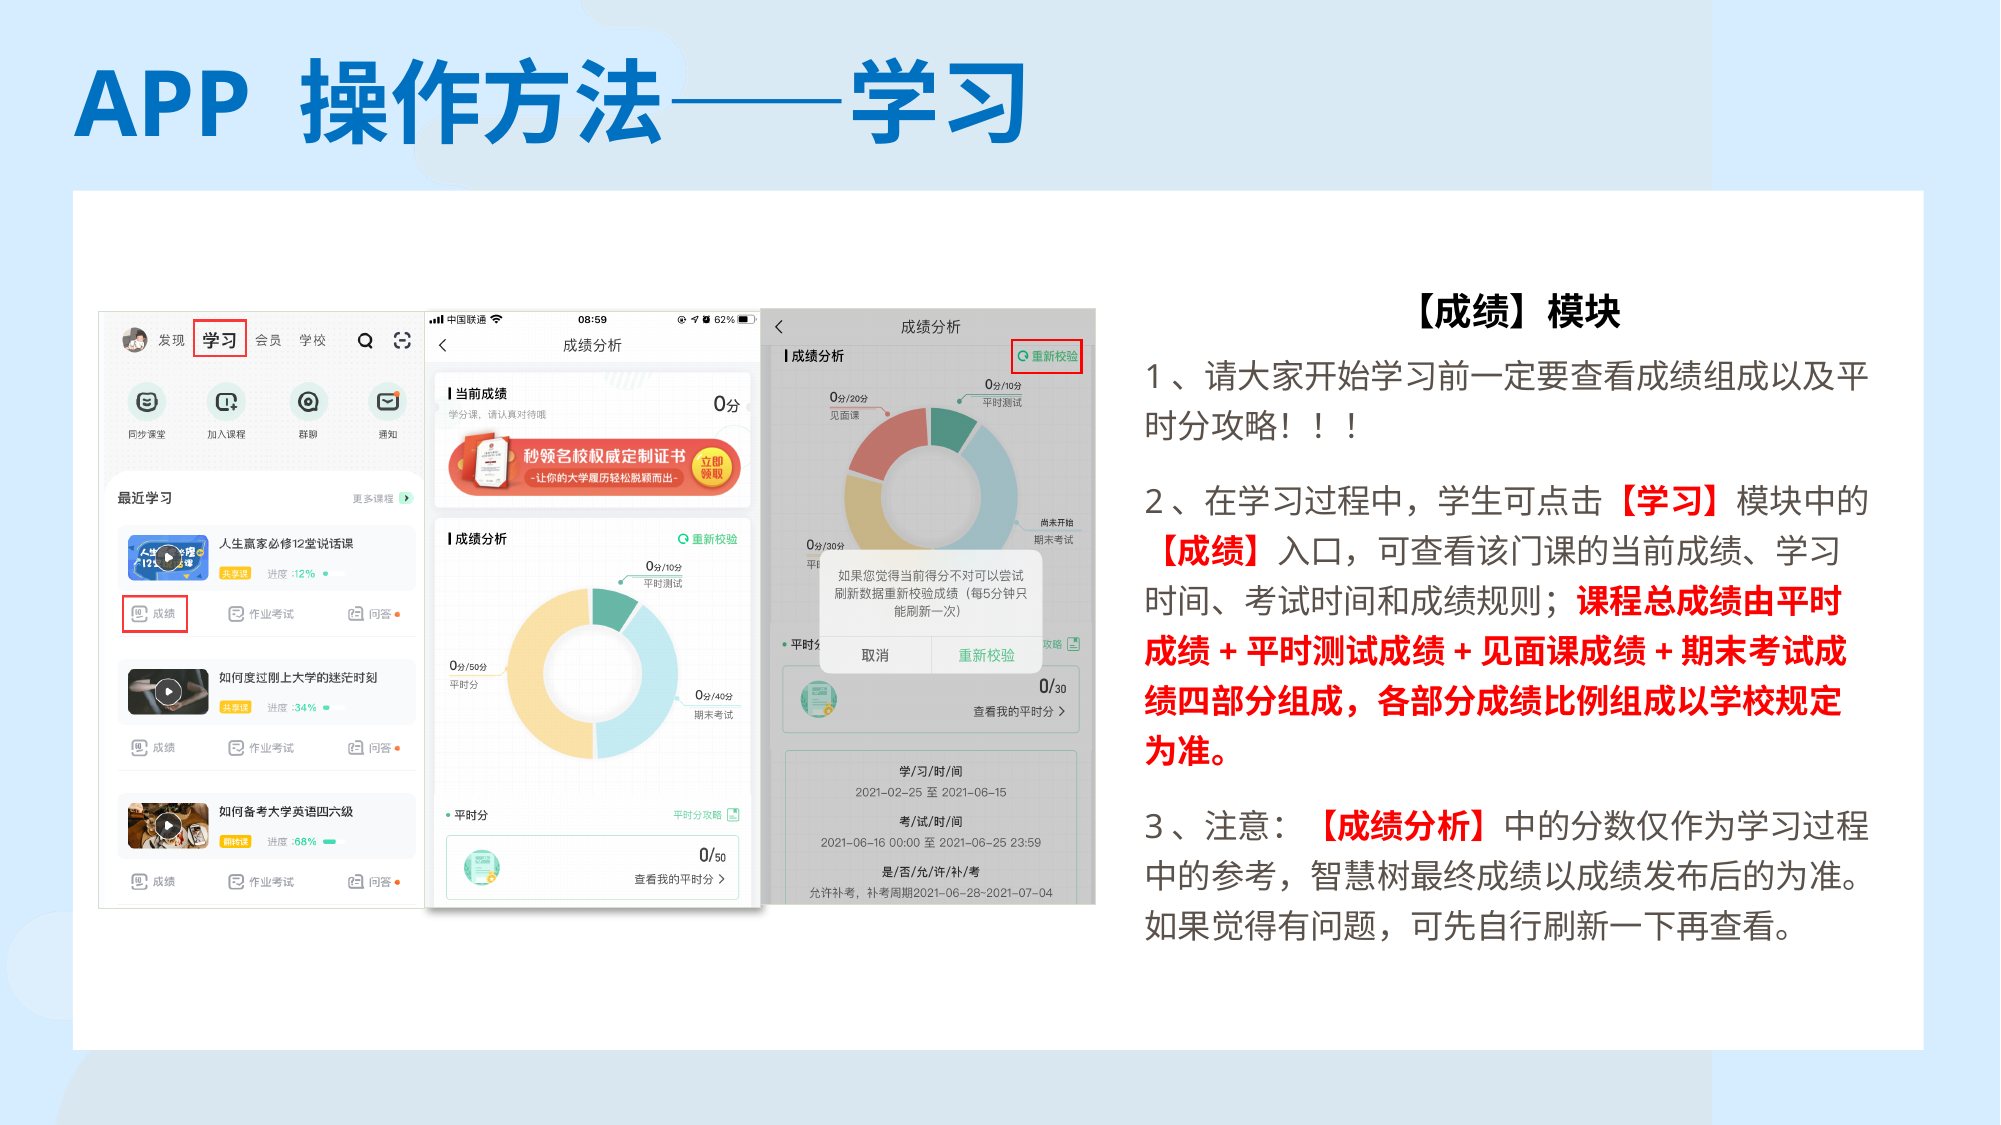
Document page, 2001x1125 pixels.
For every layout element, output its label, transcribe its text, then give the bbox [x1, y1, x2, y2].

text_box APP 操作方法——学习 [59, 37, 1080, 163]
text_box 【成绩】模块 1、请大家开始学习前一定要查看成绩组成以及平时分攻略！！！ 2、在学习过程中，学生可点击【学习】模块中的【成绩】入口，可查看该门课的当前成绩、学习时间、考试时间和成绩规则；课程总成绩由平时成绩+平时测试成绩+见面课成绩+期末考试成绩四部分组成，各部分成绩比例组成以学校规定为准。 3、注意：【成绩分析】中的分数仅作为学习过程中的参考，智慧树最终成绩以成绩发布后的为准。如果觉得有问题，可先自行刷新一下再查看。 [1129, 280, 1890, 953]
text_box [760, 308, 1096, 905]
text_box [72, 190, 1925, 1051]
picture [98, 311, 761, 909]
